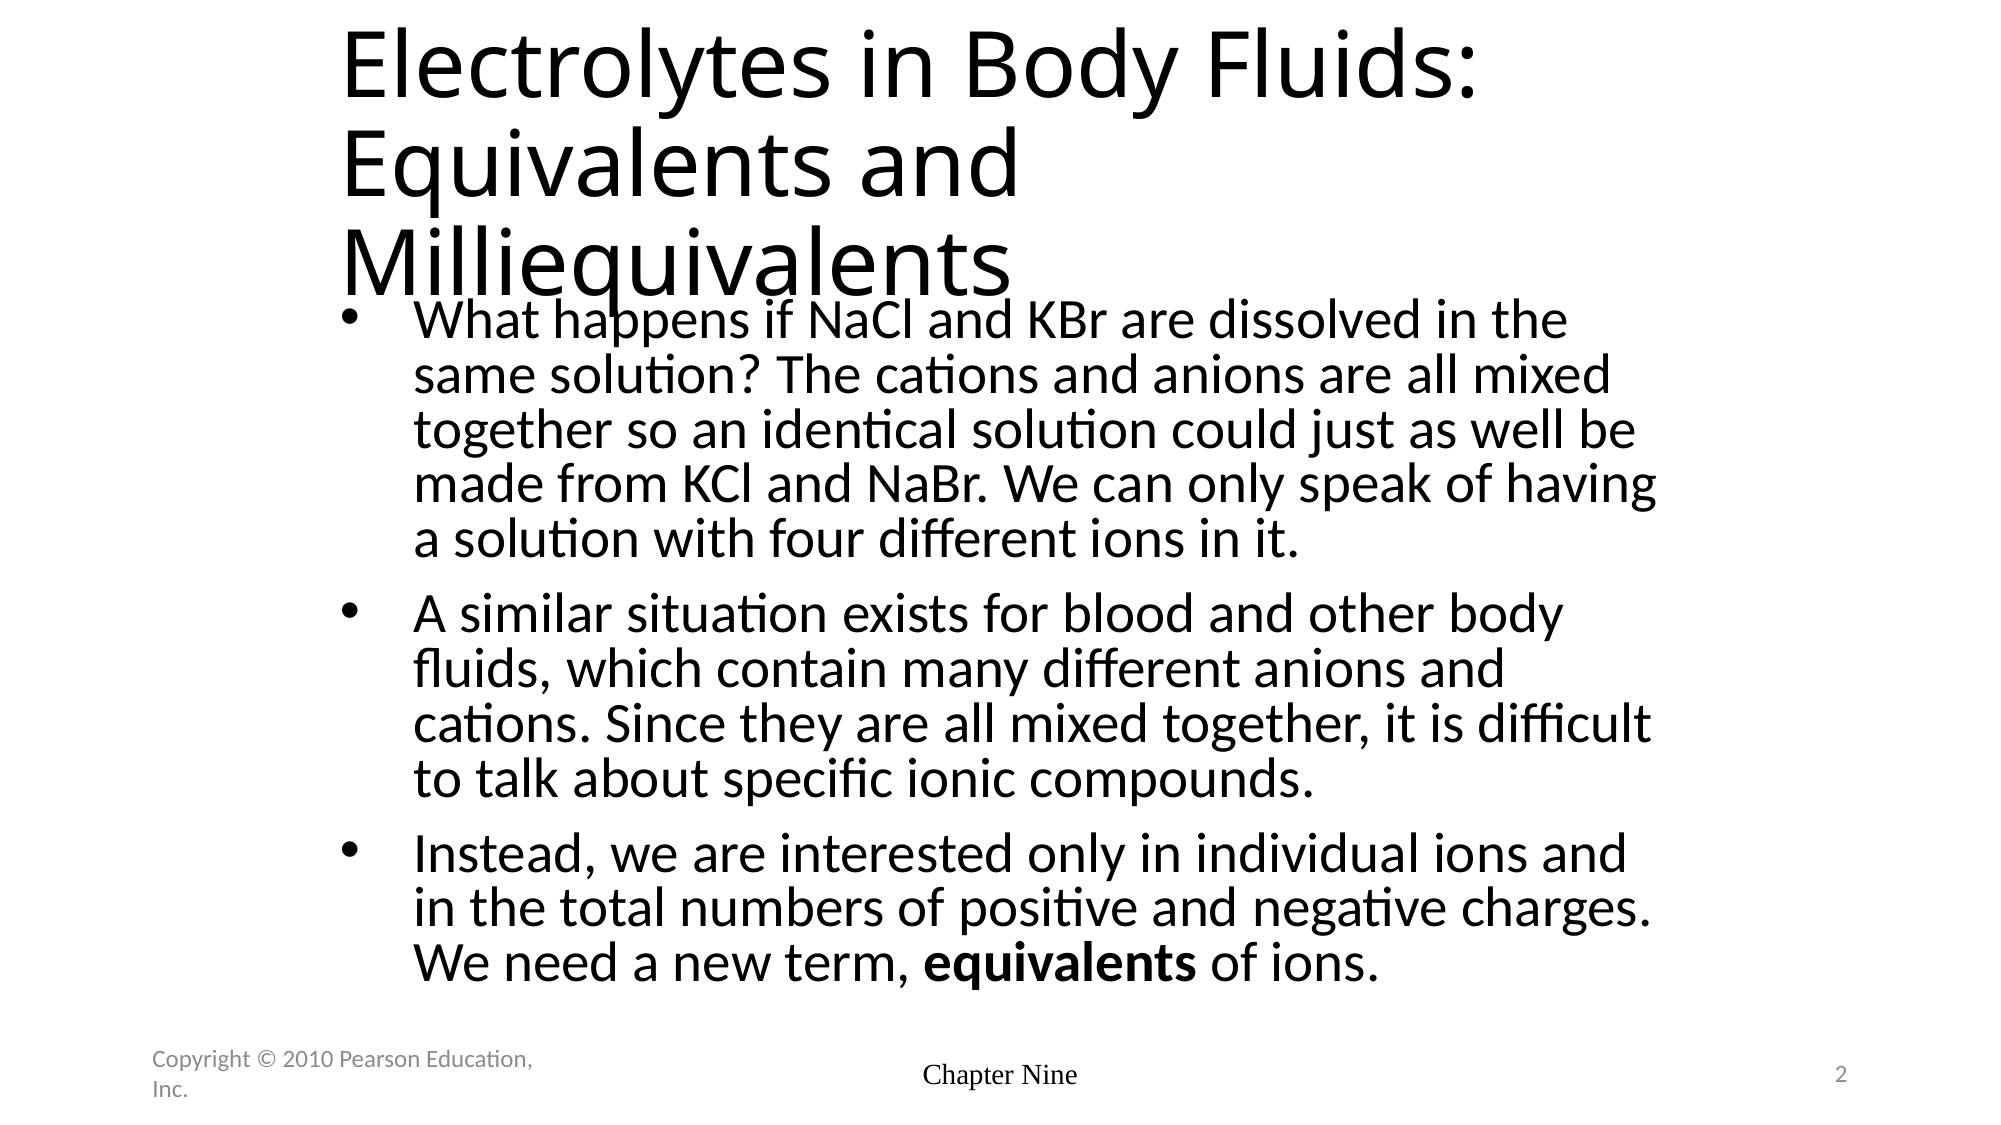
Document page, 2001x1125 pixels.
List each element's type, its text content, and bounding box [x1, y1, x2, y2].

footer Chapter Nine [662, 1042, 1338, 1103]
list What happens if NaCl and KBr are dissolved in the same solution? The cations and anions are all mixed together so an identical solution could just as well be made from KCl and NaBr. We can only speak of having a solution with four different ions in it. A similar situation exists for blood and other body fluids, which contain many different anions and cations. Since they are all mixed together, it is difficult to talk about specific ionic compounds. Instead, we are interested only in individual ions and in the total numbers of positive and negative charges. We need a new term, equivalents of ions. [324, 287, 1675, 1006]
slide_number 2 [1412, 1042, 1863, 1103]
slide_number Copyright © 2010 Pearson Education, Inc. [137, 1042, 588, 1103]
title Electrolytes in Body Fluids: Equivalents and Milliequivalents [324, 45, 1675, 287]
